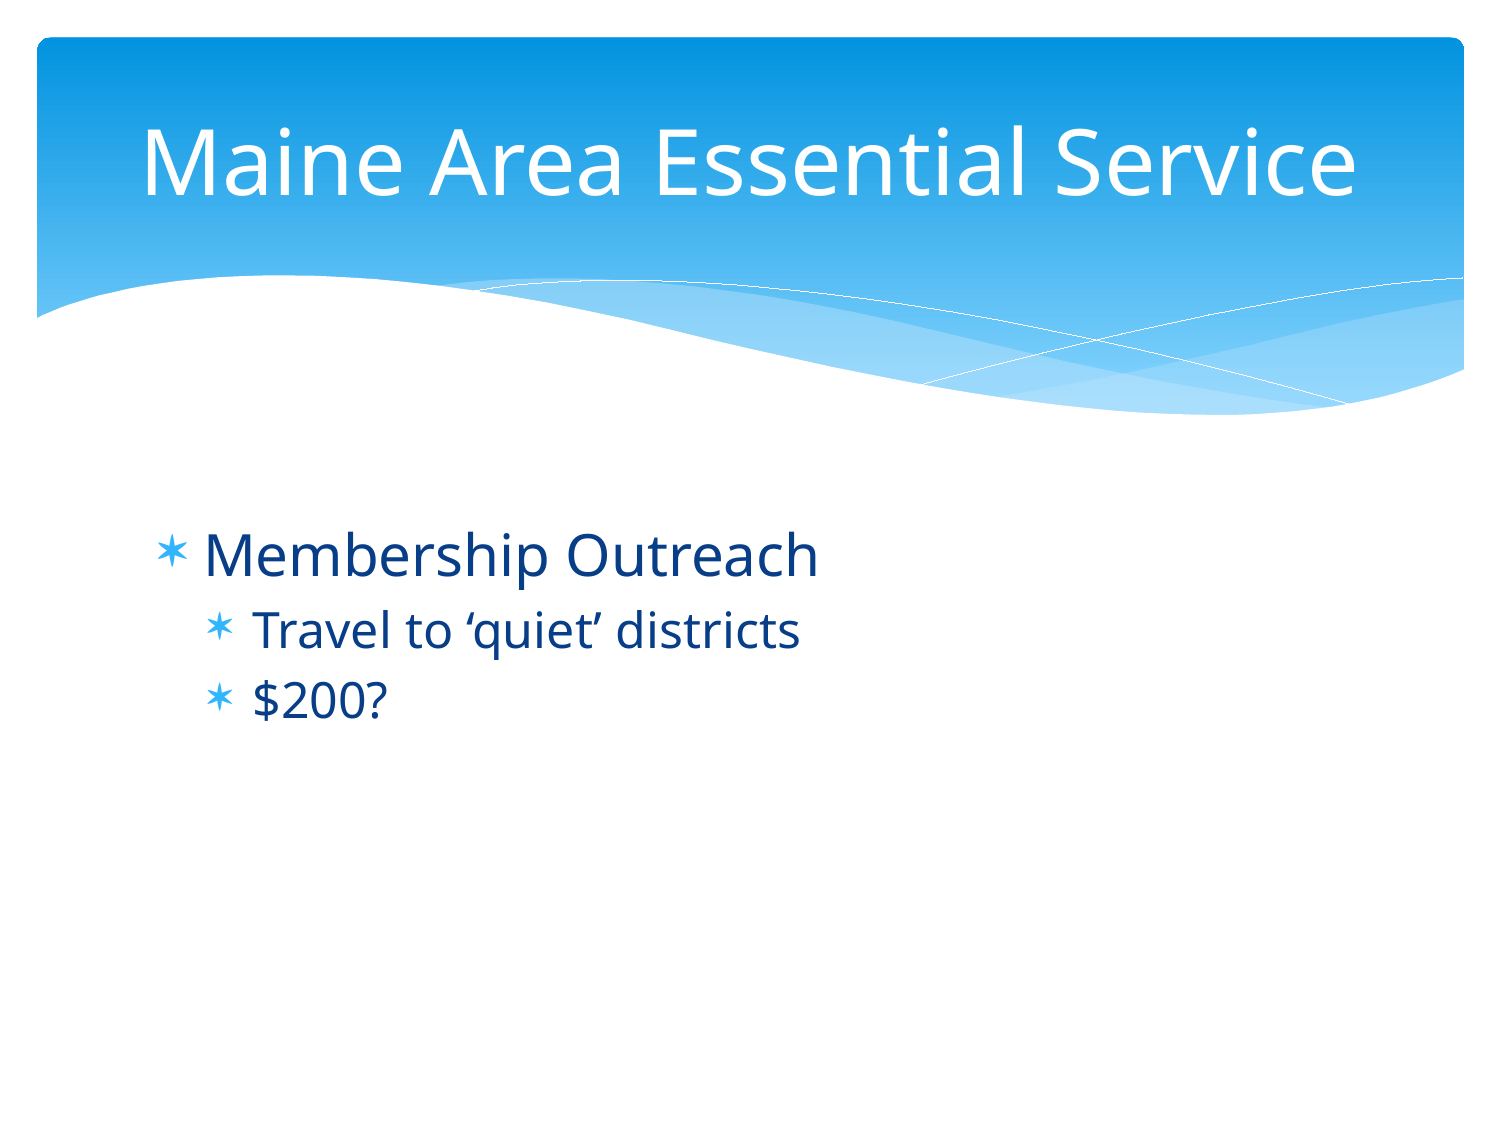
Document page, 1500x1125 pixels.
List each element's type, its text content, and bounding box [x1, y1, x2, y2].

title Maine Area Essential Service [75, 55, 1425, 261]
list Membership Outreach Travel to ‘quiet’ districts $200? [143, 438, 1359, 1005]
